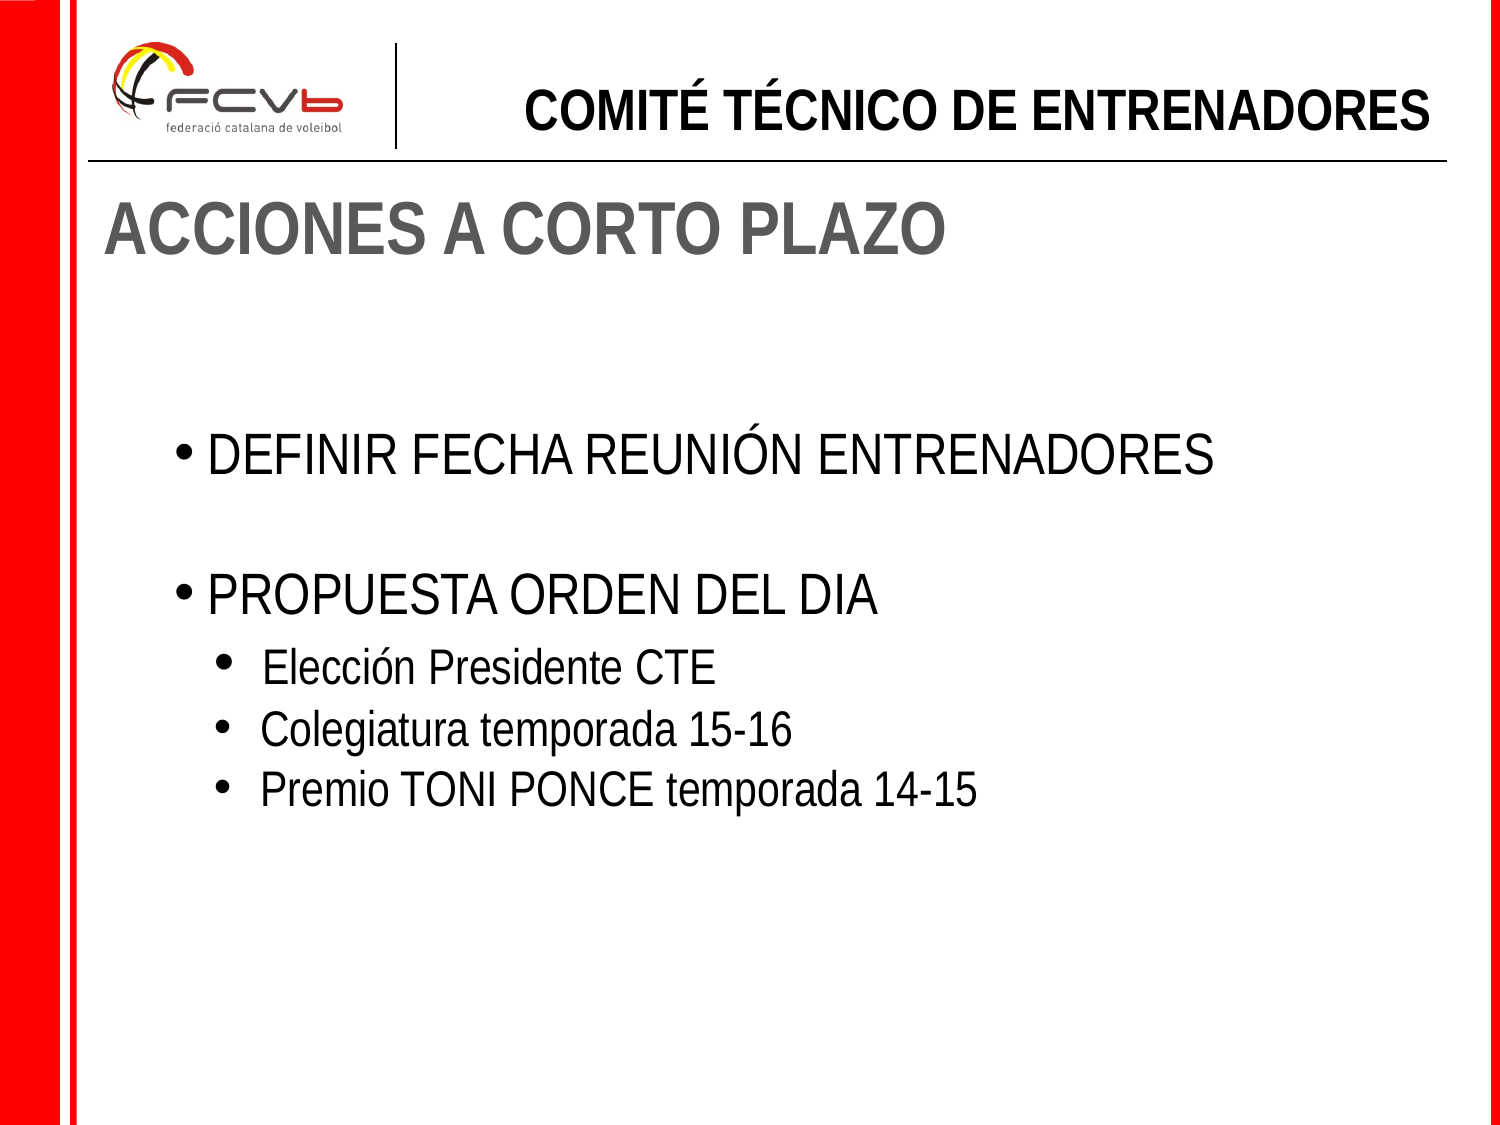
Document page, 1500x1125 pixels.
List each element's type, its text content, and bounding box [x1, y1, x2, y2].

text_box DEFINIR FECHA REUNIÓN ENTRENADORES PROPUESTA ORDEN DEL DIA Elección Presidente CTE Colegiatura temporada 15-16 Premio TONI PONCE temporada 14-15 [159, 408, 1447, 824]
picture [112, 42, 343, 132]
text_box COMITÉ TÉCNICO DE ENTRENADORES [419, 64, 1447, 150]
text_box ACCIONES A CORTO PLAZO [88, 172, 1459, 278]
